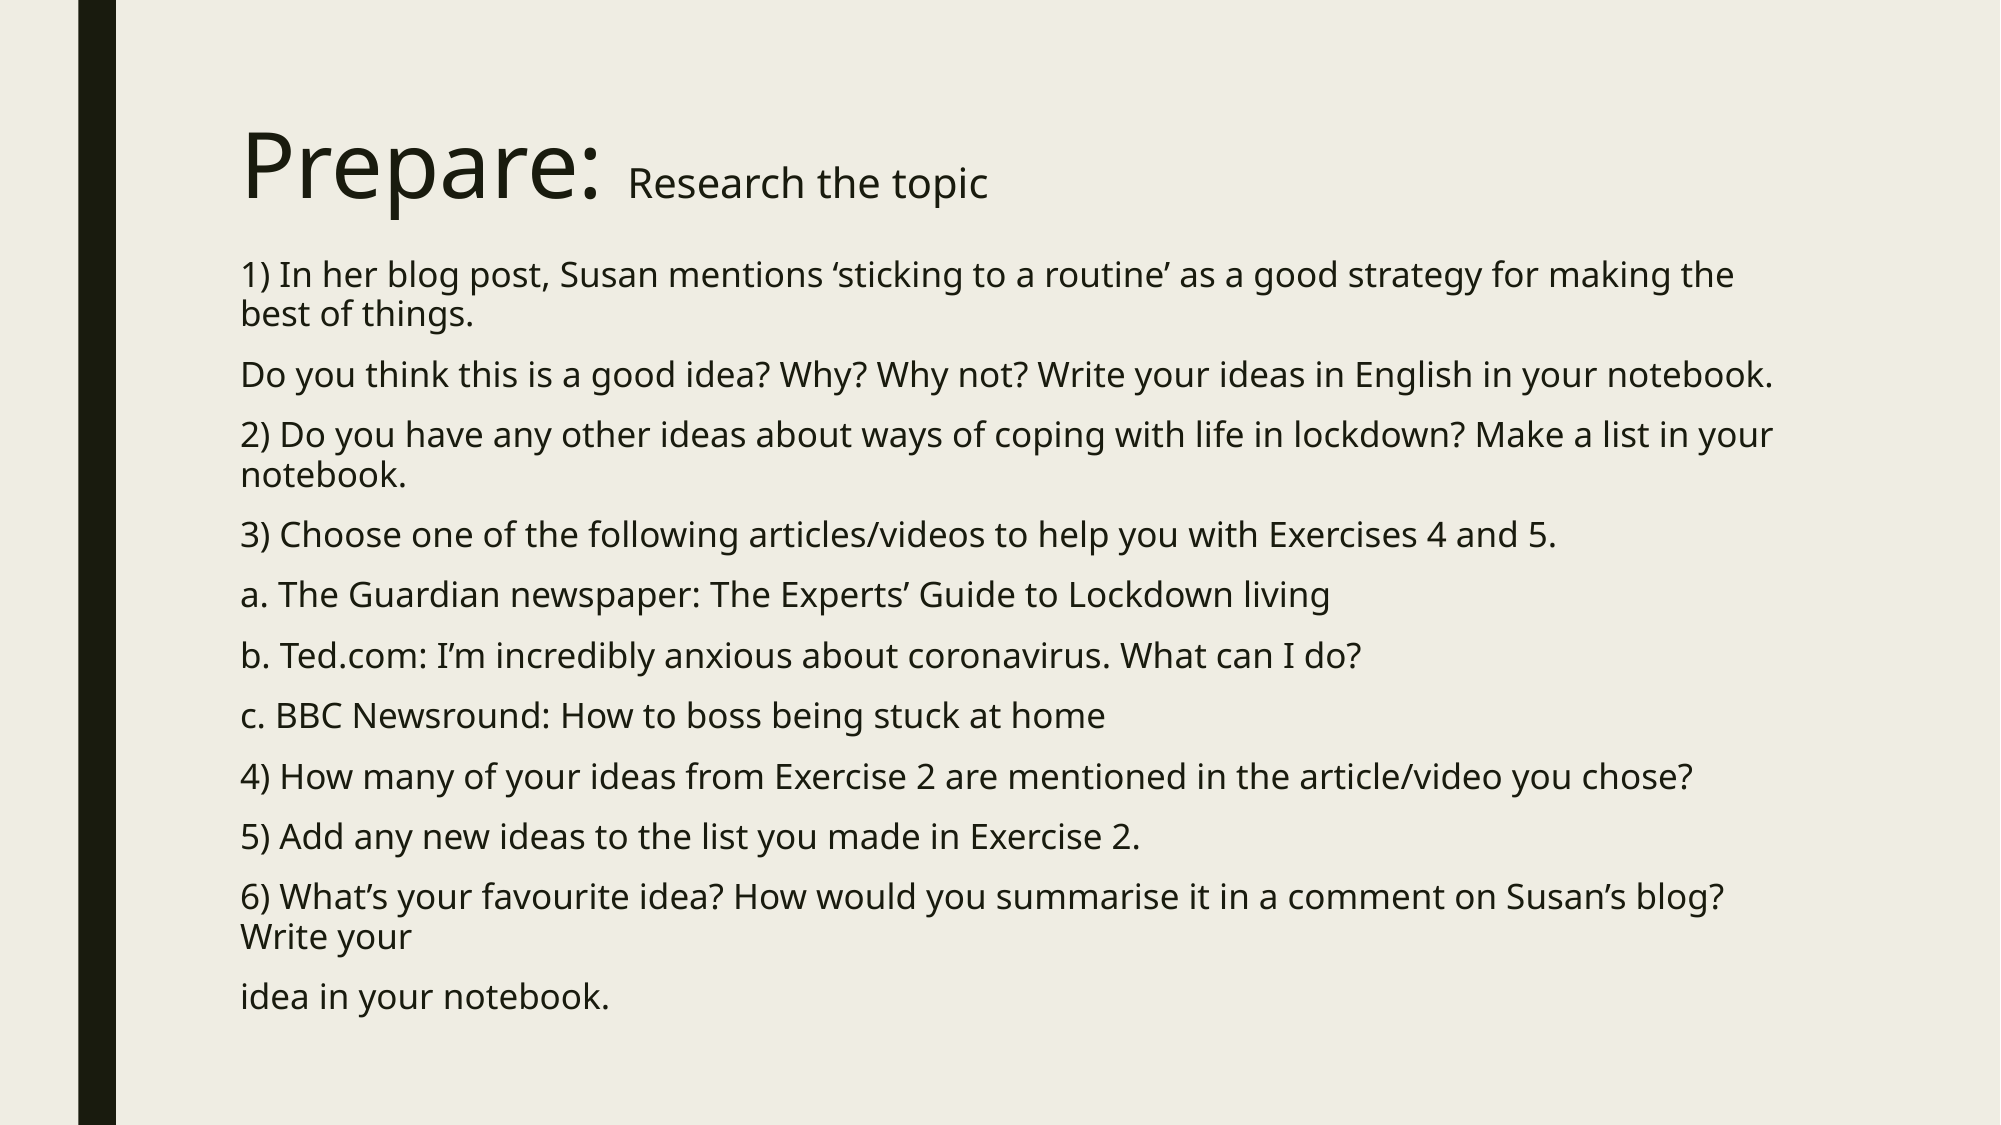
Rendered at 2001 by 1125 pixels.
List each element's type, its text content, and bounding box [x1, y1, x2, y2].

list 1) In her blog post, Susan mentions ‘sticking to a routine’ as a good strategy for making the best of things. Do you think this is a good idea? Why? Why not? Write your ideas in English in your notebook. 2) Do you have any other ideas about ways of coping with life in lockdown? Make a list in your notebook. 3) Choose one of the following articles/videos to help you with Exercises 4 and 5. a. The Guardian newspaper: The Experts’ Guide to Lockdown living b. Ted.com: I’m incredibly anxious about coronavirus. What can I do? c. BBC Newsround: How to boss being stuck at home 4) How many of your ideas from Exercise 2 are mentioned in the article/video you chose? 5) Add any new ideas to the list you made in Exercise 2. 6) What’s your favourite idea? How would you summarise it in a comment on Susan’s blog? Write your idea in your notebook. [225, 248, 1800, 1036]
title Prepare: Research the topic [225, 112, 1800, 248]
